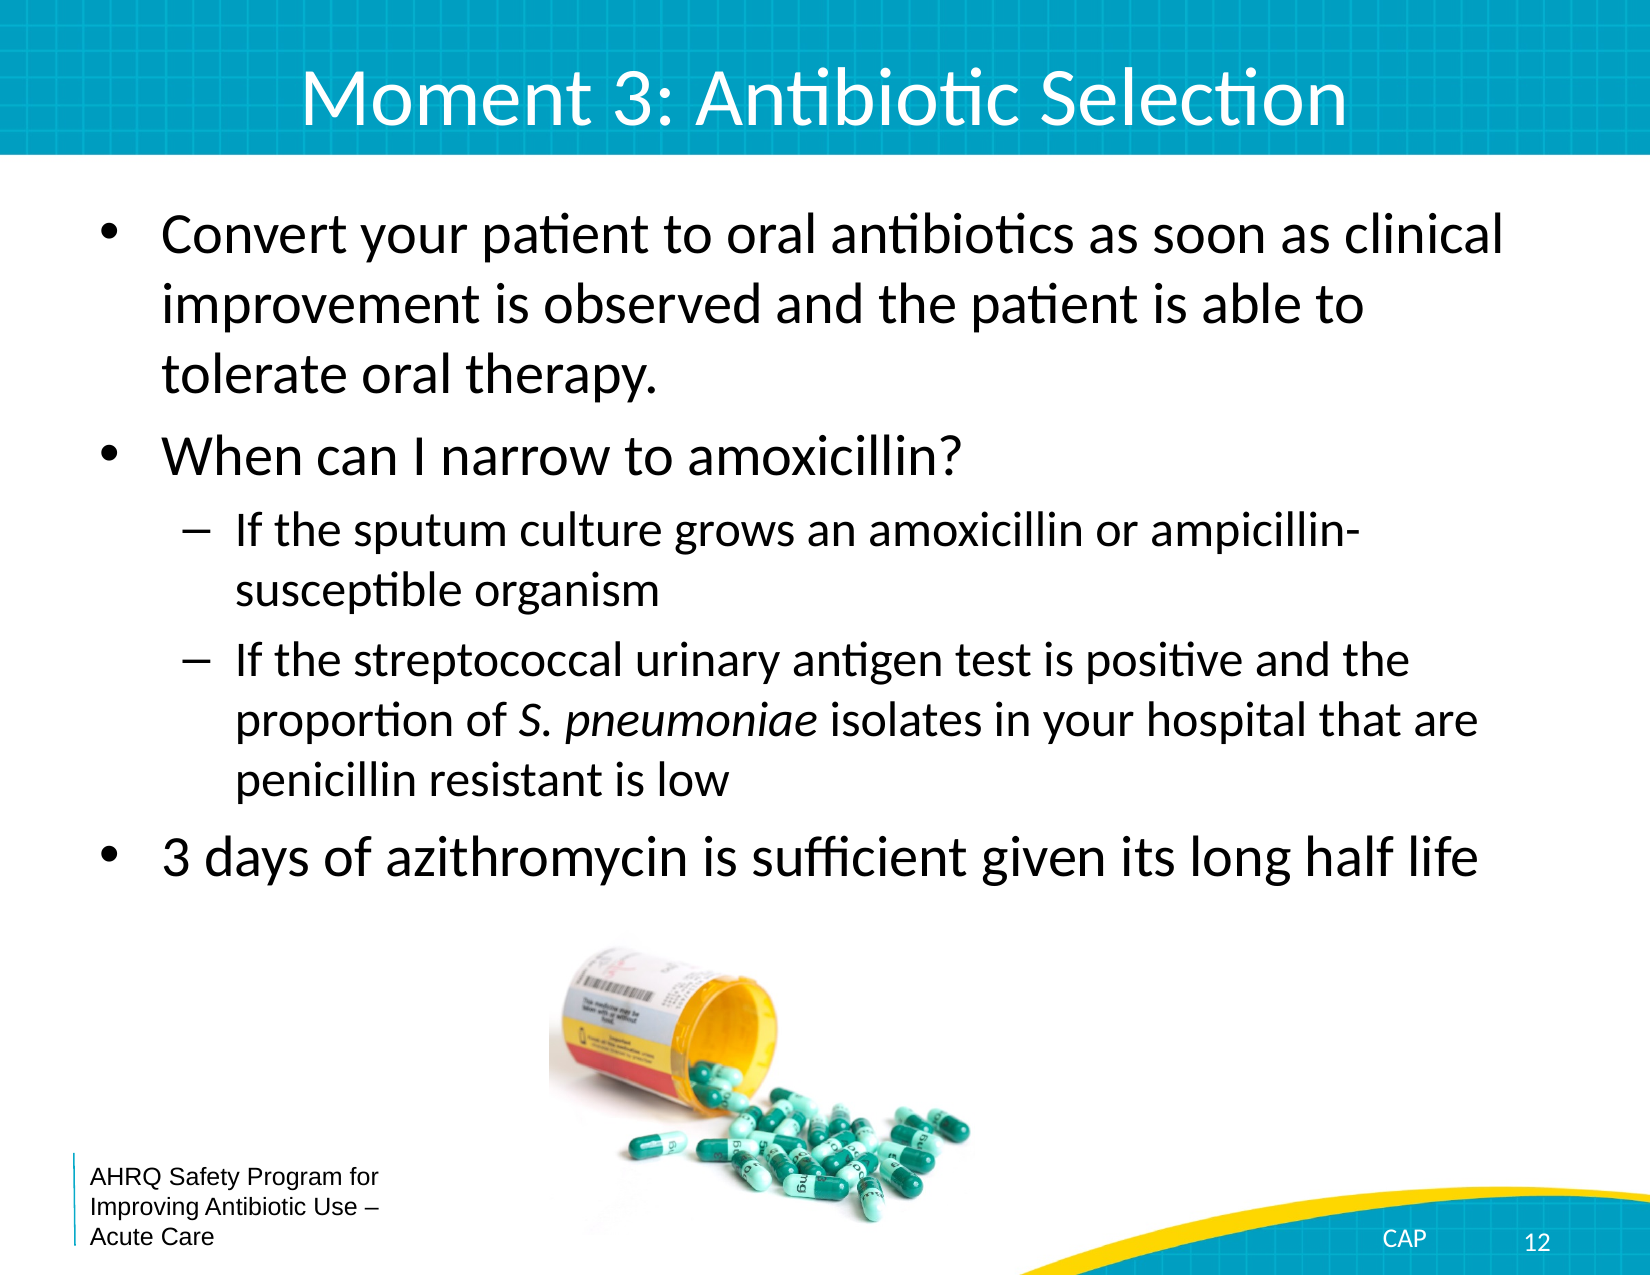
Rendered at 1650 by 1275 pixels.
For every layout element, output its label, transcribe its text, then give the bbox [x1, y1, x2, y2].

picture [1402, 1233, 1408, 1241]
list Convert your patient to oral antibiotics as soon as clinical improvement is observed and the patient is able to tolerate oral therapy. When can I narrow to amoxicillin? If the sputum culture grows an amoxicillin or ampicillin-susceptible organism If the streptococcal urinary antigen test is positive and the proportion of S. pneumoniae isolates in your hospital that are penicillin resistant is low 3 days of azithromycin is sufficient given its long half life [82, 187, 1568, 1139]
picture [0, 150, 1650, 1275]
title Moment 3: Antibiotic Selection [0, 0, 1650, 150]
slide_number 12 [1487, 1207, 1568, 1275]
